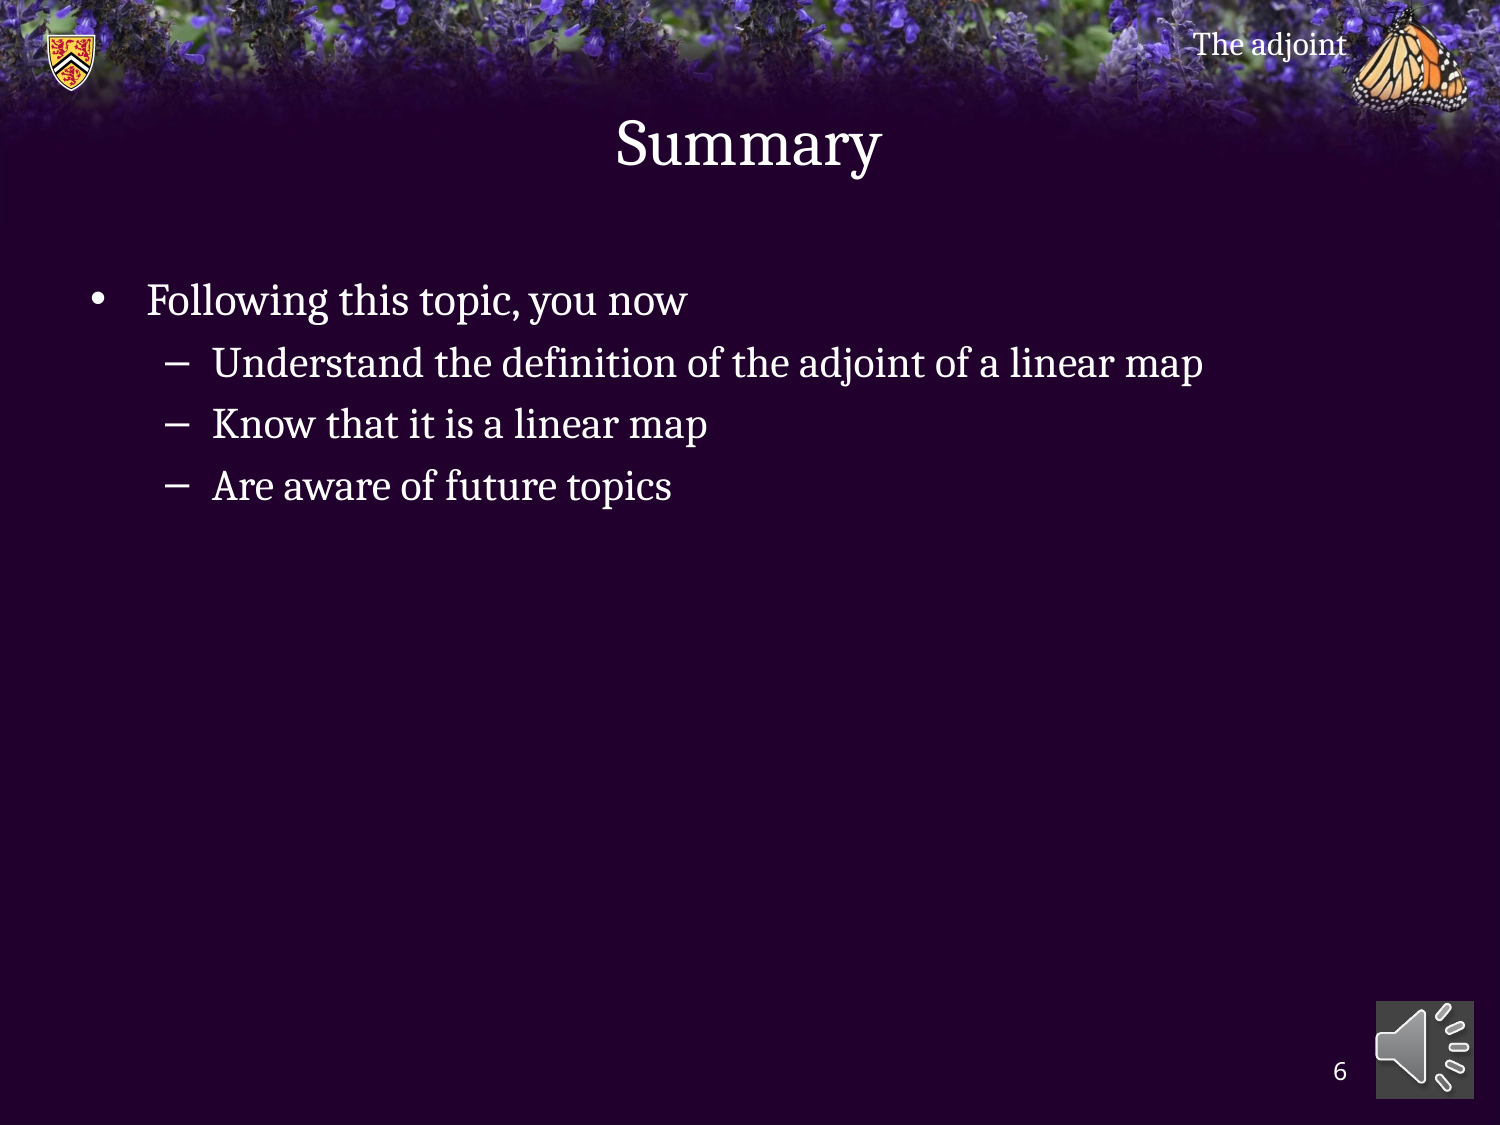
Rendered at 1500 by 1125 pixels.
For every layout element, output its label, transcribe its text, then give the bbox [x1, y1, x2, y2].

title Summary [75, 45, 1425, 233]
picture [0, 0, 1500, 1125]
slide_number 6 [1187, 1042, 1363, 1103]
list Following this topic, you now Understand the definition of the adjoint of a linear map Know that it is a linear map Are aware of future topics [75, 262, 1450, 1005]
footer The adjoint [320, 12, 1363, 73]
